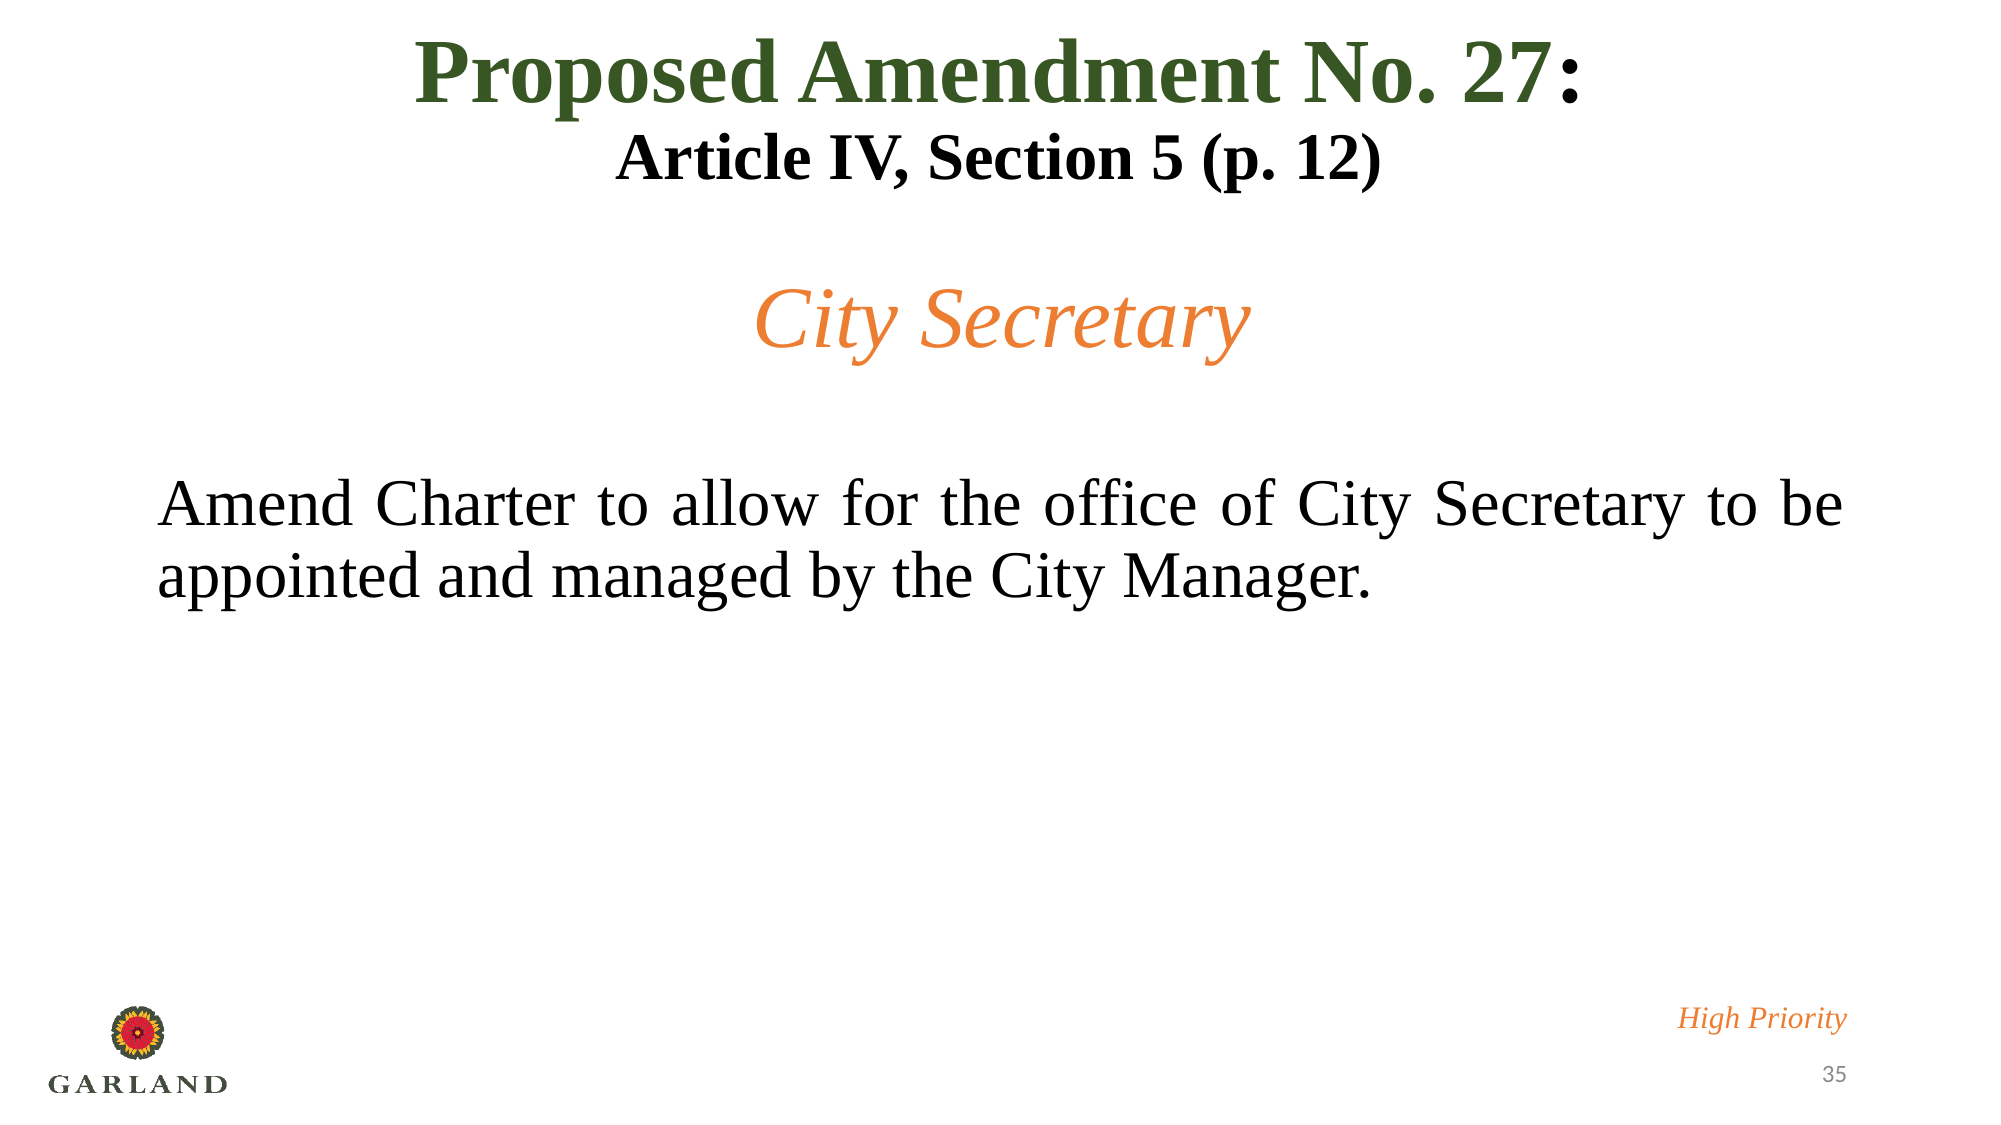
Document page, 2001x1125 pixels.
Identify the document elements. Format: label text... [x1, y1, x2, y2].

list City Secretary Amend Charter to allow for the office of City Secretary to be appointed and managed by the City Manager. High Priority [67, 264, 1863, 1070]
picture [46, 1002, 229, 1097]
title Proposed Amendment No. 27: Article IV, Section 5 (p. 12) [137, 0, 1863, 218]
slide_number 35 [1412, 1042, 1863, 1103]
